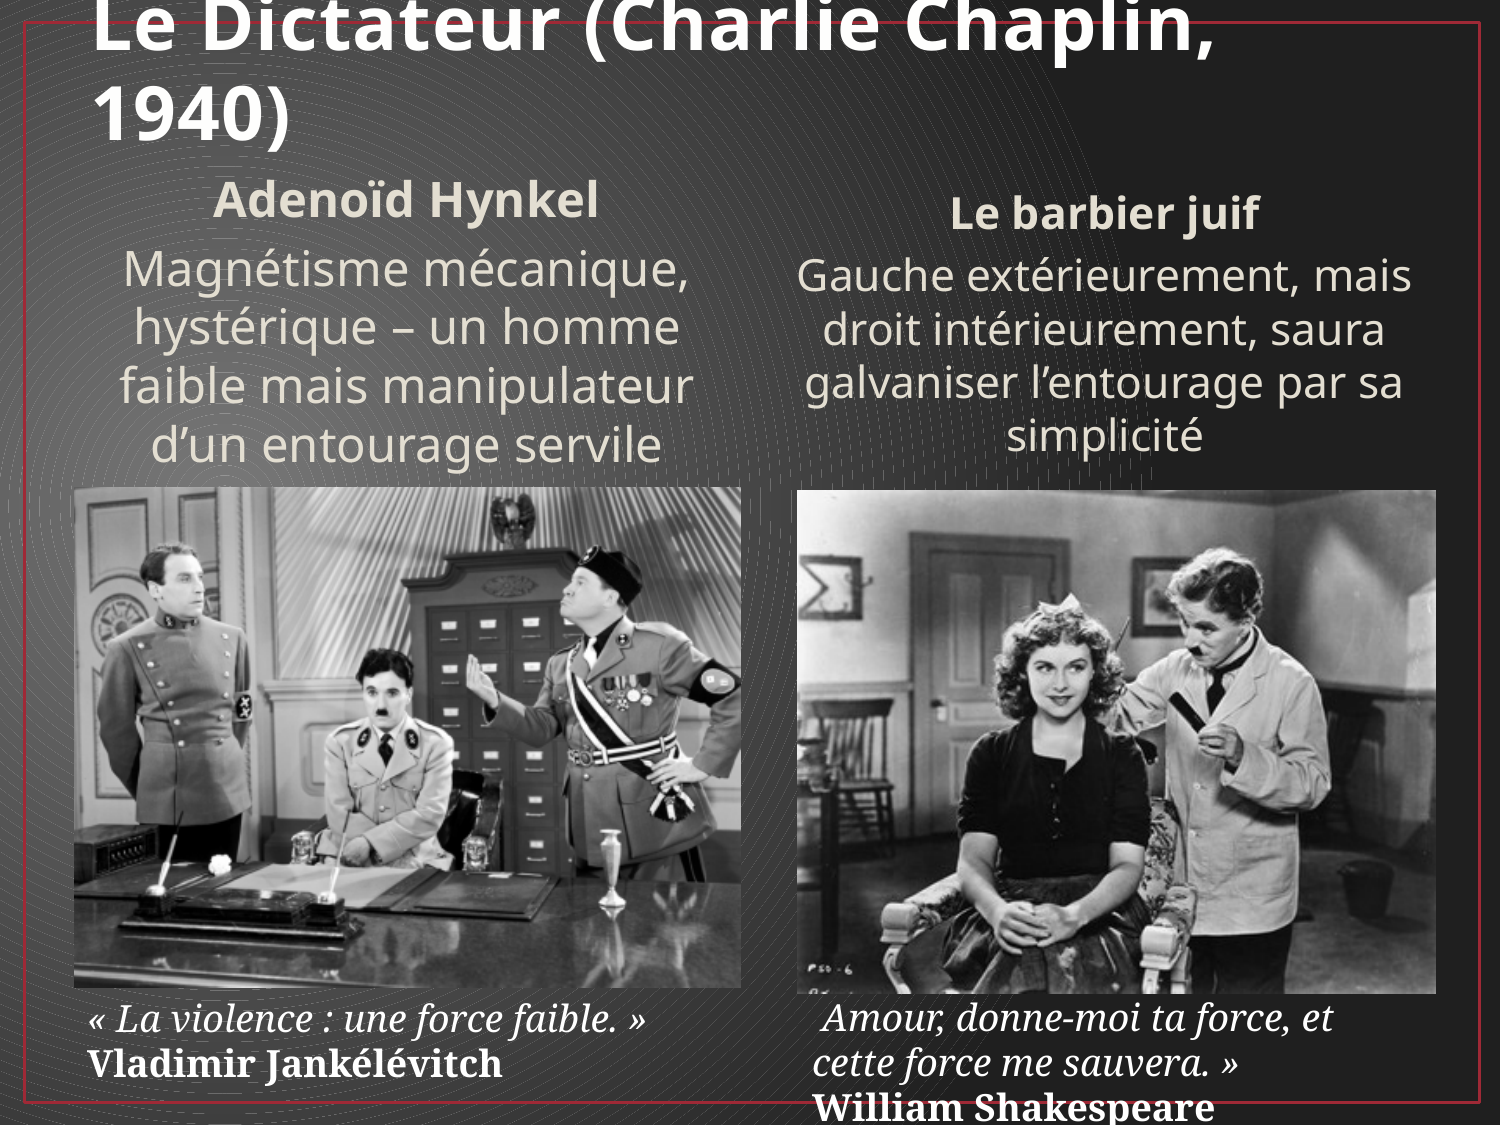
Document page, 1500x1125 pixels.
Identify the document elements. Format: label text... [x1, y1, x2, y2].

text_box Amour, donne-moi ta force, et cette force me sauvera. » William Shakespeare [797, 1003, 1436, 1125]
title Le Dictateur (Charlie Chaplin, 1940) [75, 45, 1425, 163]
picture [74, 487, 741, 988]
text_box « La violence : une force faible. » Vladimir Jankélévitch [72, 987, 797, 1093]
list Adenoïd Hynkel Magnétisme mécanique, hystérique – un homme faible mais manipulateur d’un entourage servile [75, 160, 739, 480]
picture [796, 490, 1436, 994]
list Le barbier juif Gauche extérieurement, mais droit intérieurement, saura galvaniser l’entourage par sa simplicité [773, 172, 1437, 468]
